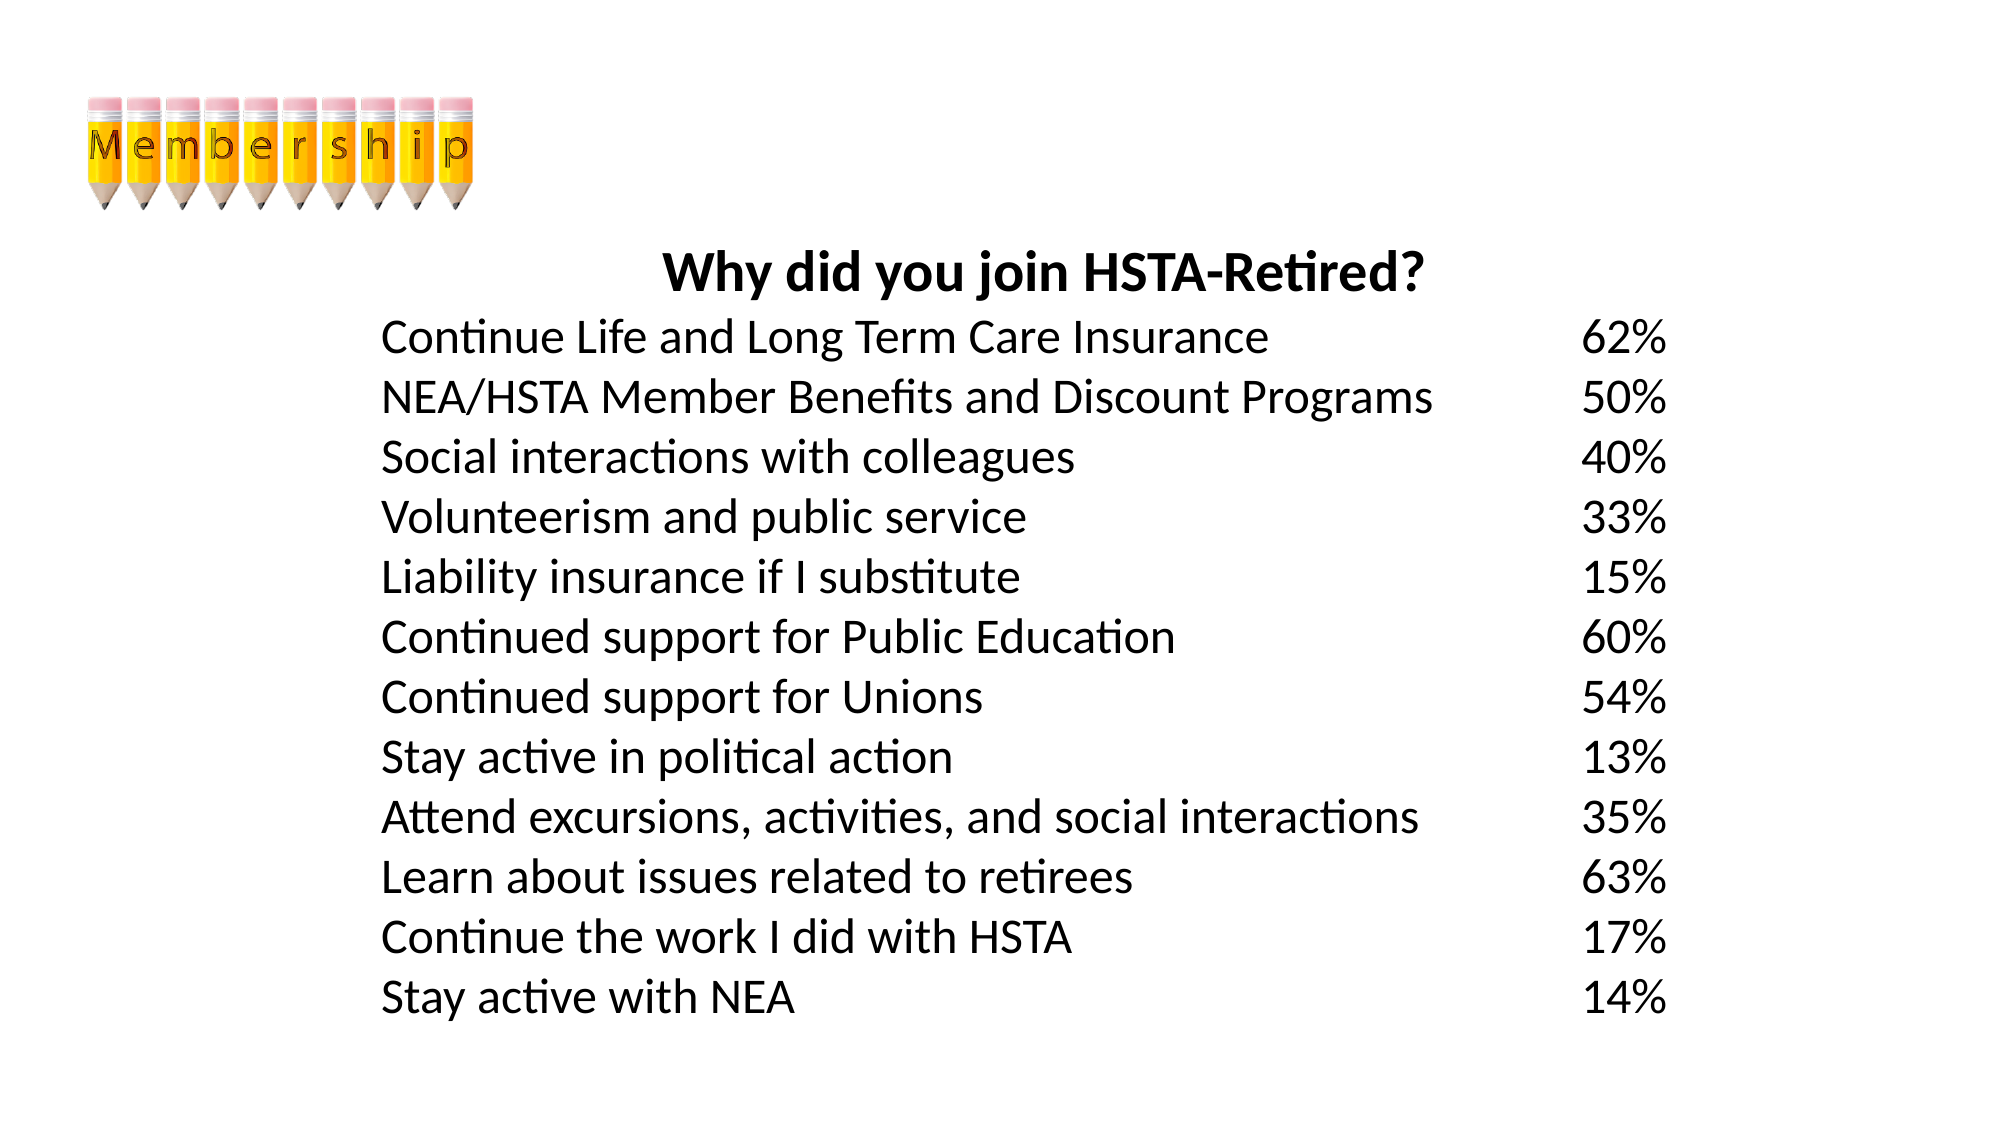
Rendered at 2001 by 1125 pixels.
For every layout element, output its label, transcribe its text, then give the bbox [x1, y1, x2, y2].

text_box Why did you join HSTA-Retired? Continue Life and Long Term Care Insurance 62% NEA/HSTA Member Benefits and Discount Programs 50% Social interactions with colleagues 40% Volunteerism and public service 33% Liability insurance if I substitute 15% Continued support for Public Education 60% Continued support for Unions 54% Stay active in political action 13% Attend excursions, activities, and social interactions 35% Learn about issues related to retirees 63% Continue the work I did with HSTA 17% Stay active with NEA 14% [366, 225, 1749, 1031]
picture [85, 91, 475, 226]
